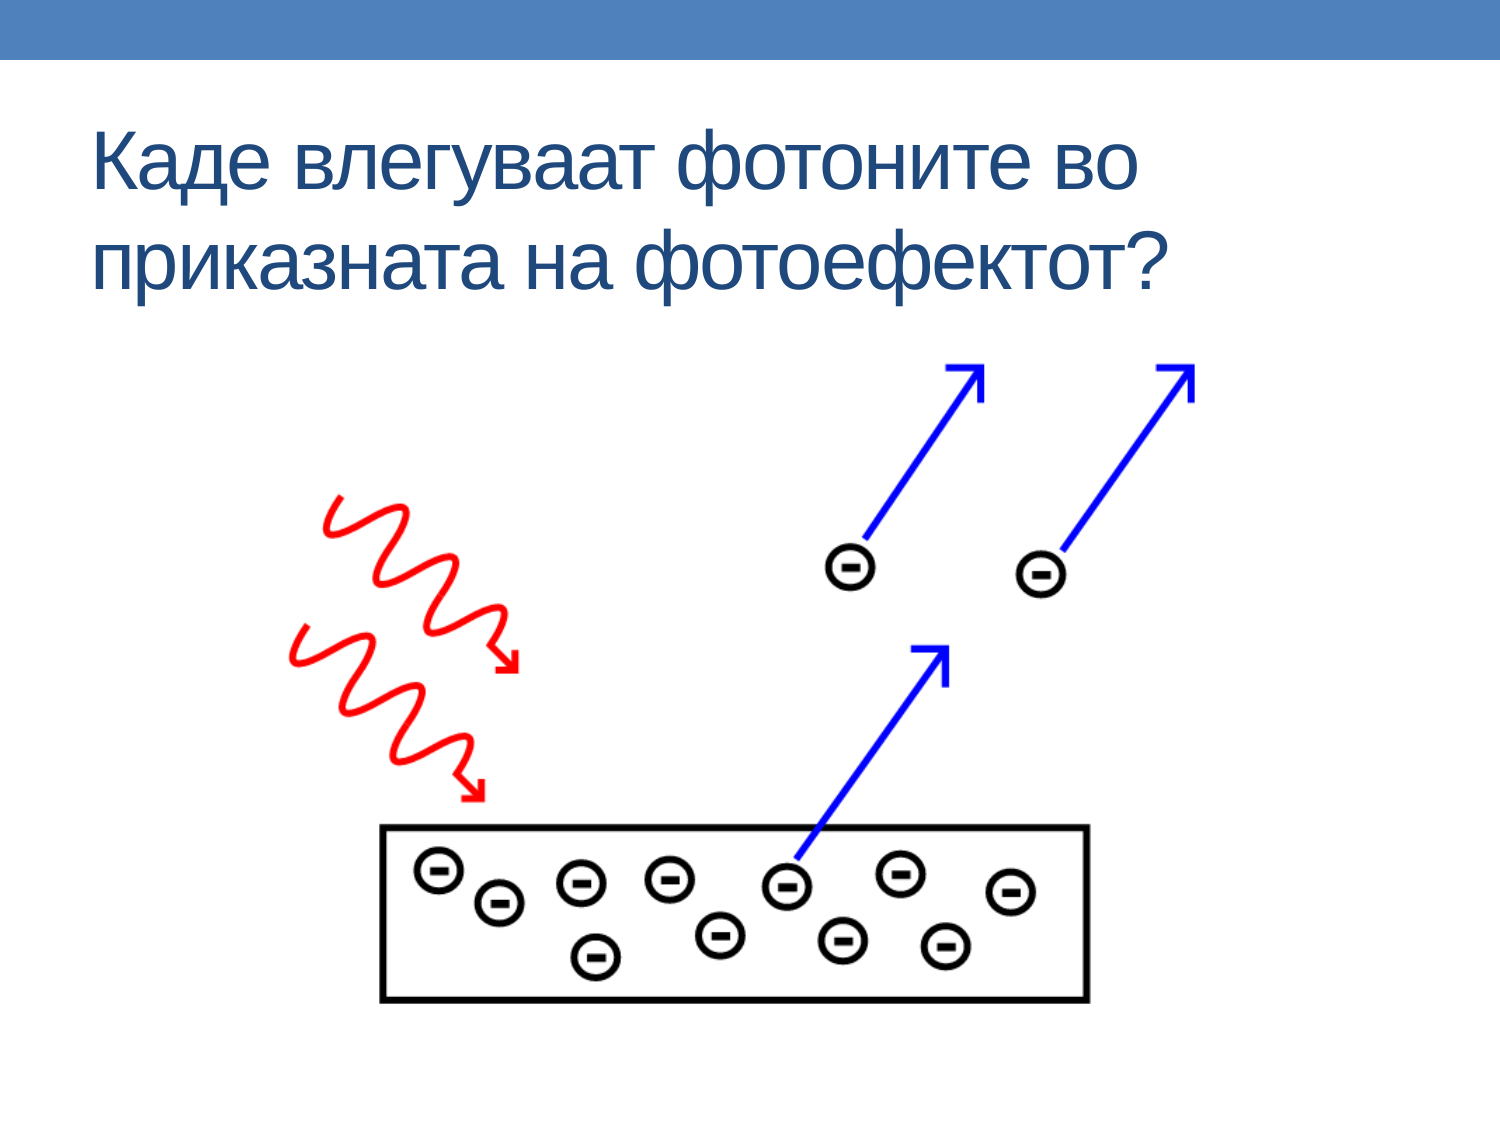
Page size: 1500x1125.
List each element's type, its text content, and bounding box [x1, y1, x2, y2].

title Каде влегуваат фотоните во приказната на фотоефектот? [75, 87, 1425, 325]
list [263, 324, 1237, 1063]
